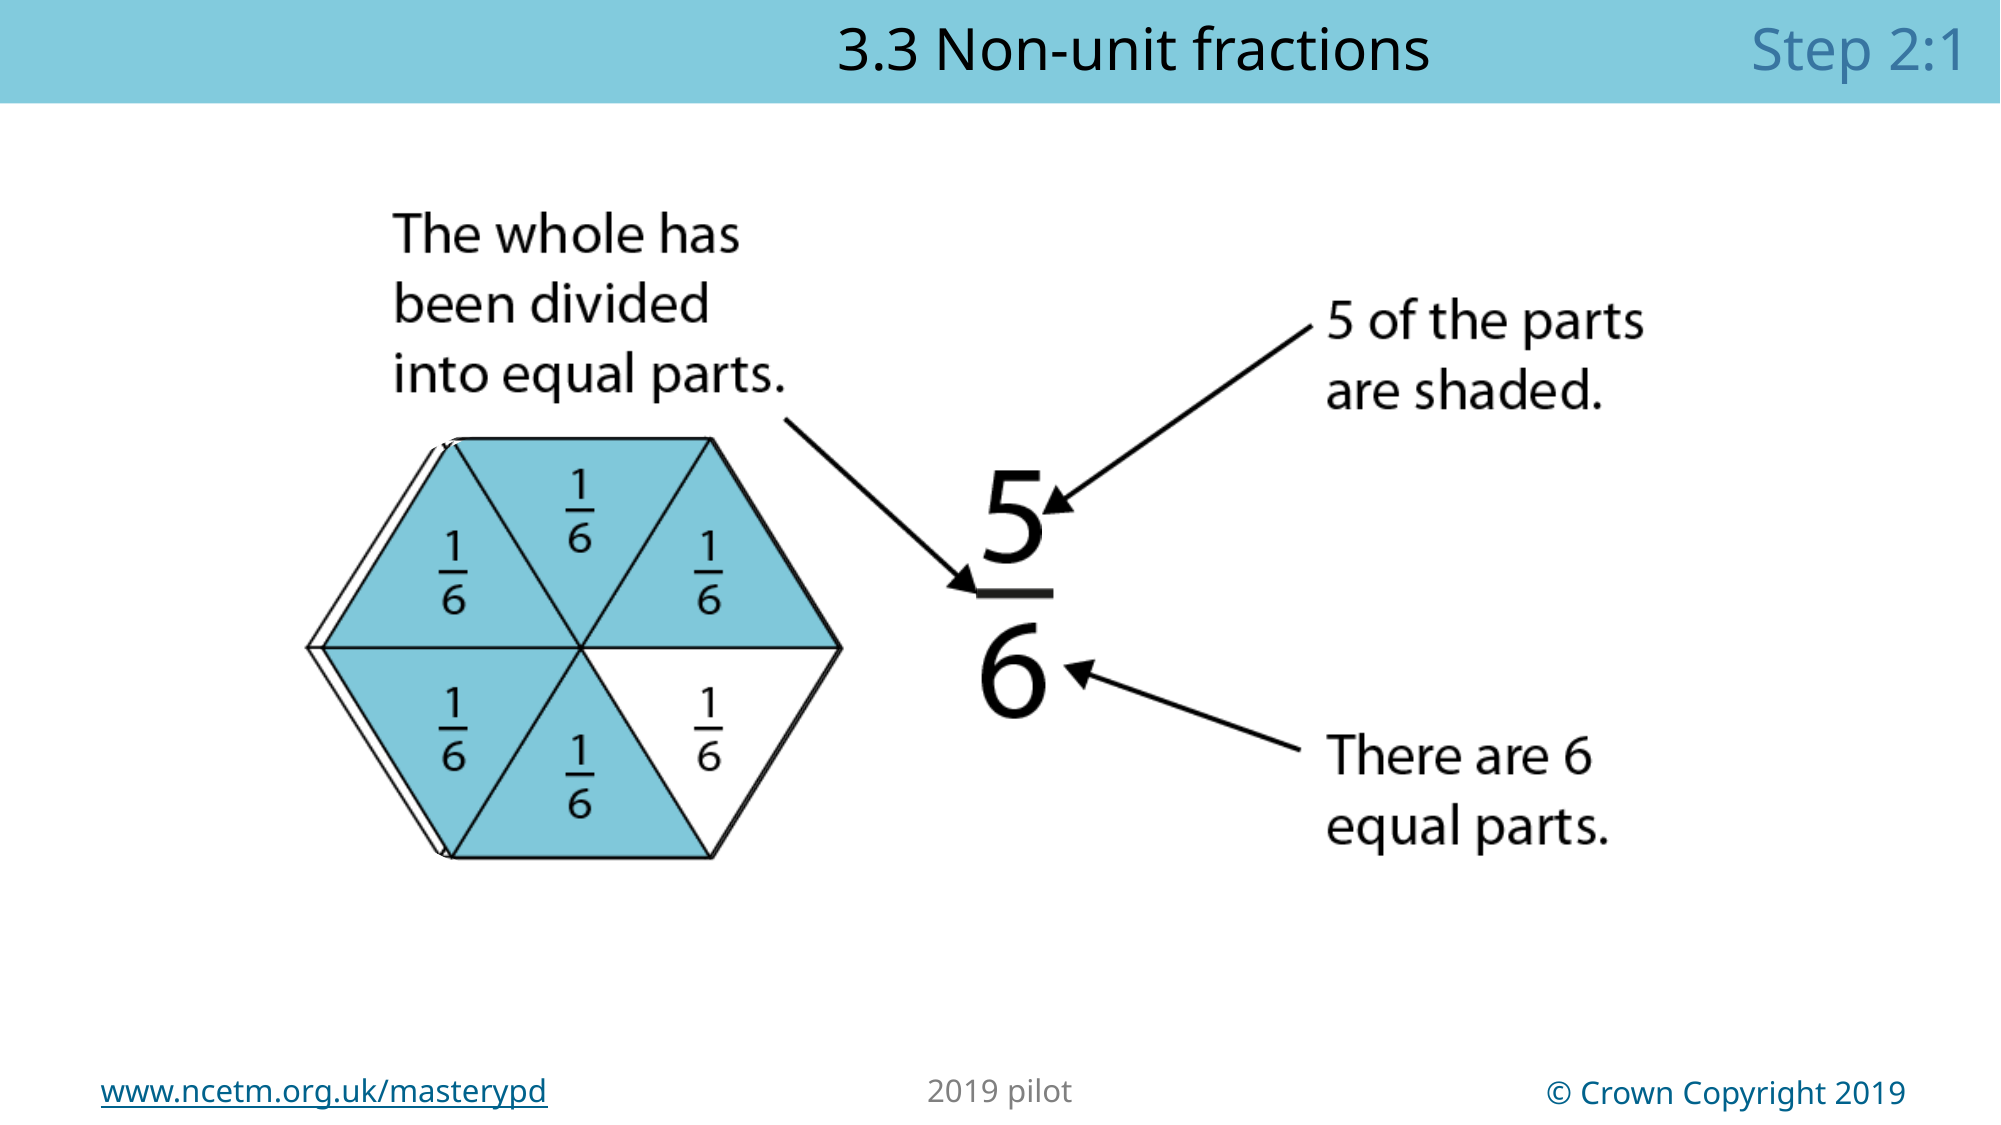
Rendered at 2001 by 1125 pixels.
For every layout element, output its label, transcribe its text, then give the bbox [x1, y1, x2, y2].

picture [298, 176, 1653, 901]
list 3.3 Non-unit fractions Step 2:1 [0, 0, 2000, 104]
